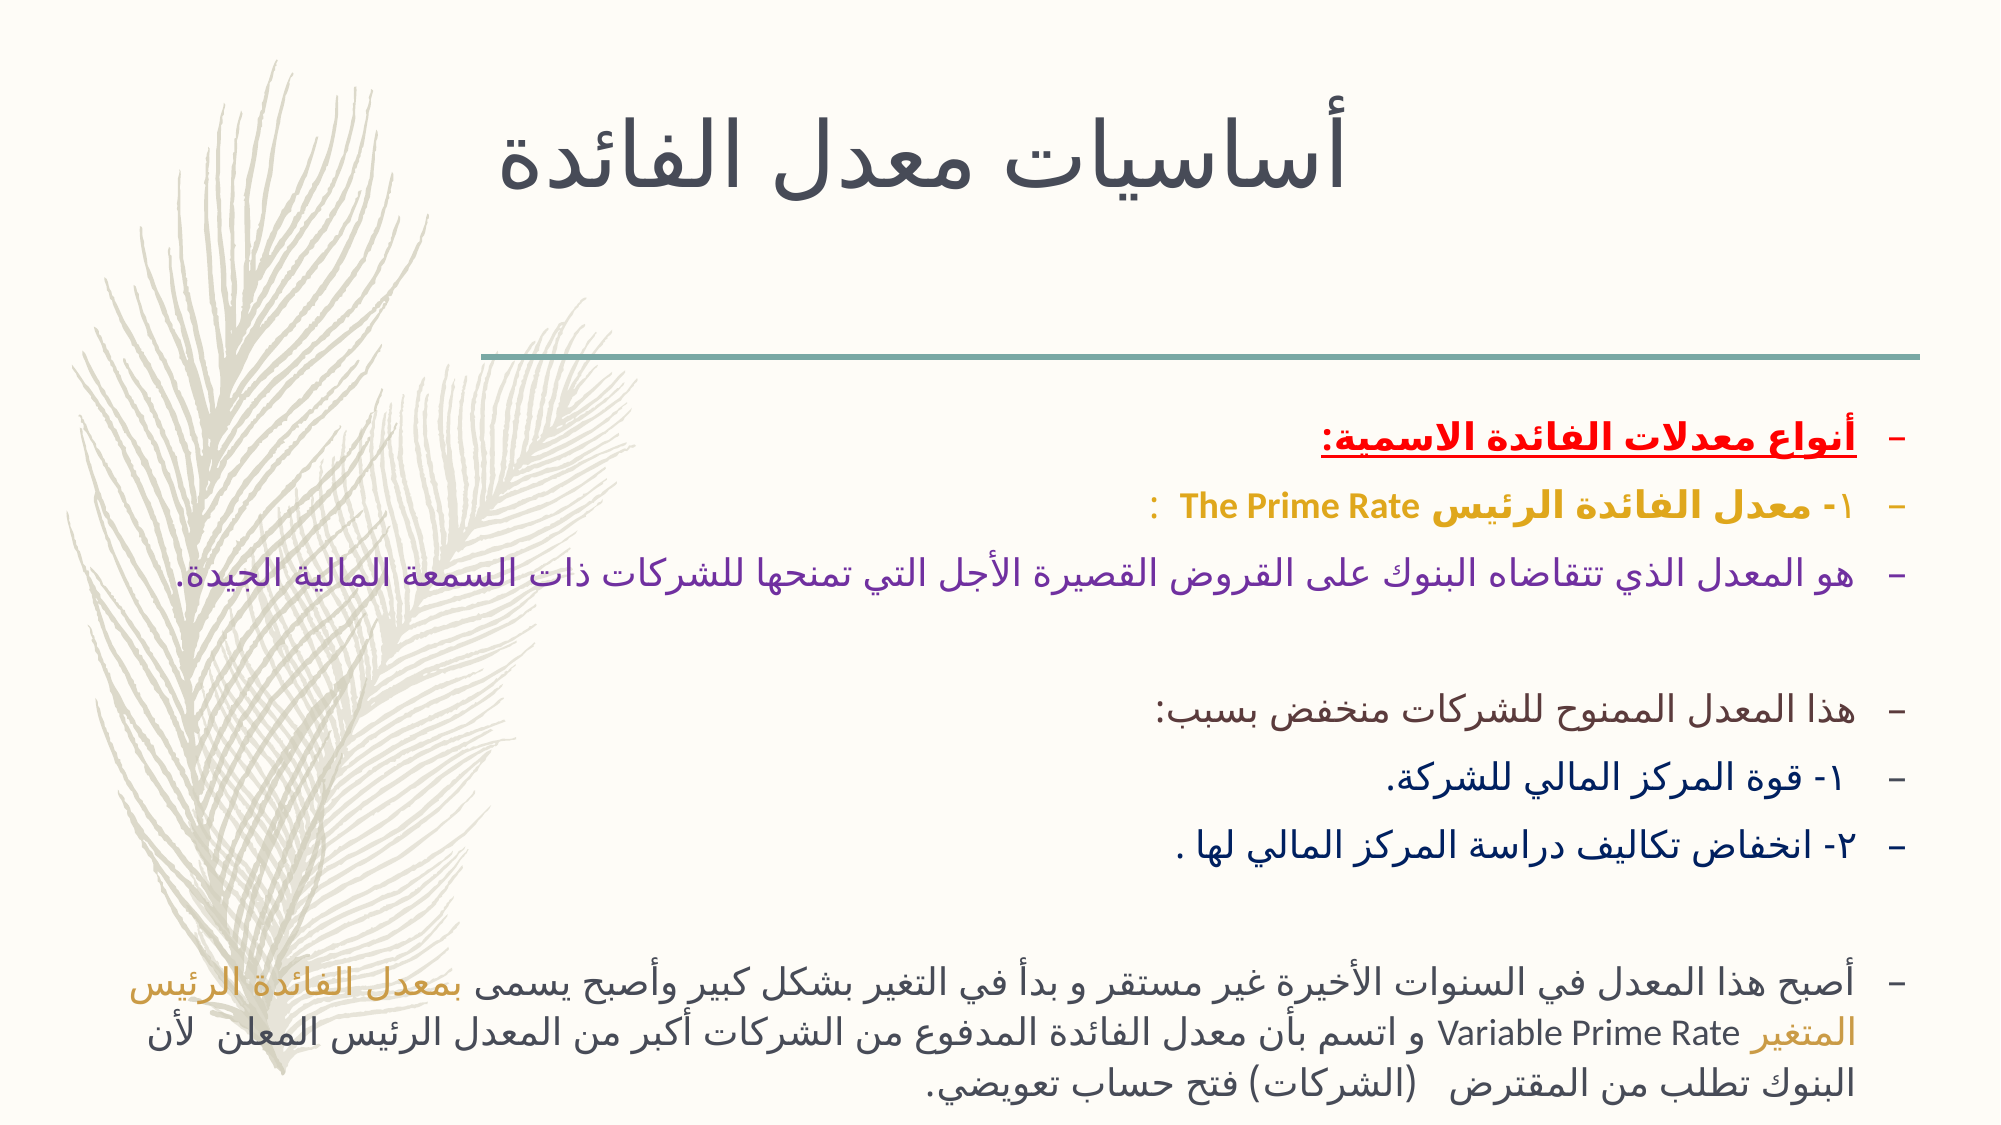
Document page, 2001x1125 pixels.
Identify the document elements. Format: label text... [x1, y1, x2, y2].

title أساسيات معدل الفائدة [481, 93, 1920, 350]
list أنواع معدلات الفائدة الاسمية: ١- معدل الفائدة الرئيس The Prime Rate : هو المعدل الذي تتقاضاه البنوك على القروض القصيرة الأجل التي تمنحها للشركات ذات السمعة المالية الجيدة. هذا المعدل الممنوح للشركات منخفض بسبب: ١- قوة المركز المالي للشركة. ٢- انخفاض تكاليف دراسة المركز المالي لها . أصبح هذا المعدل في السنوات الأخيرة غير مستقر و بدأ في التغير بشكل كبير وأصبح يسمى بمعدل الفائدة الرئيس المتغير Variable Prime Rate و اتسم بأن معدل الفائدة المدفوع من الشركات أكبر من المعدل الرئيس المعلن لأن البنوك تطلب من المقترض (الشركات) فتح حساب تعويضي. [71, 399, 1920, 1125]
